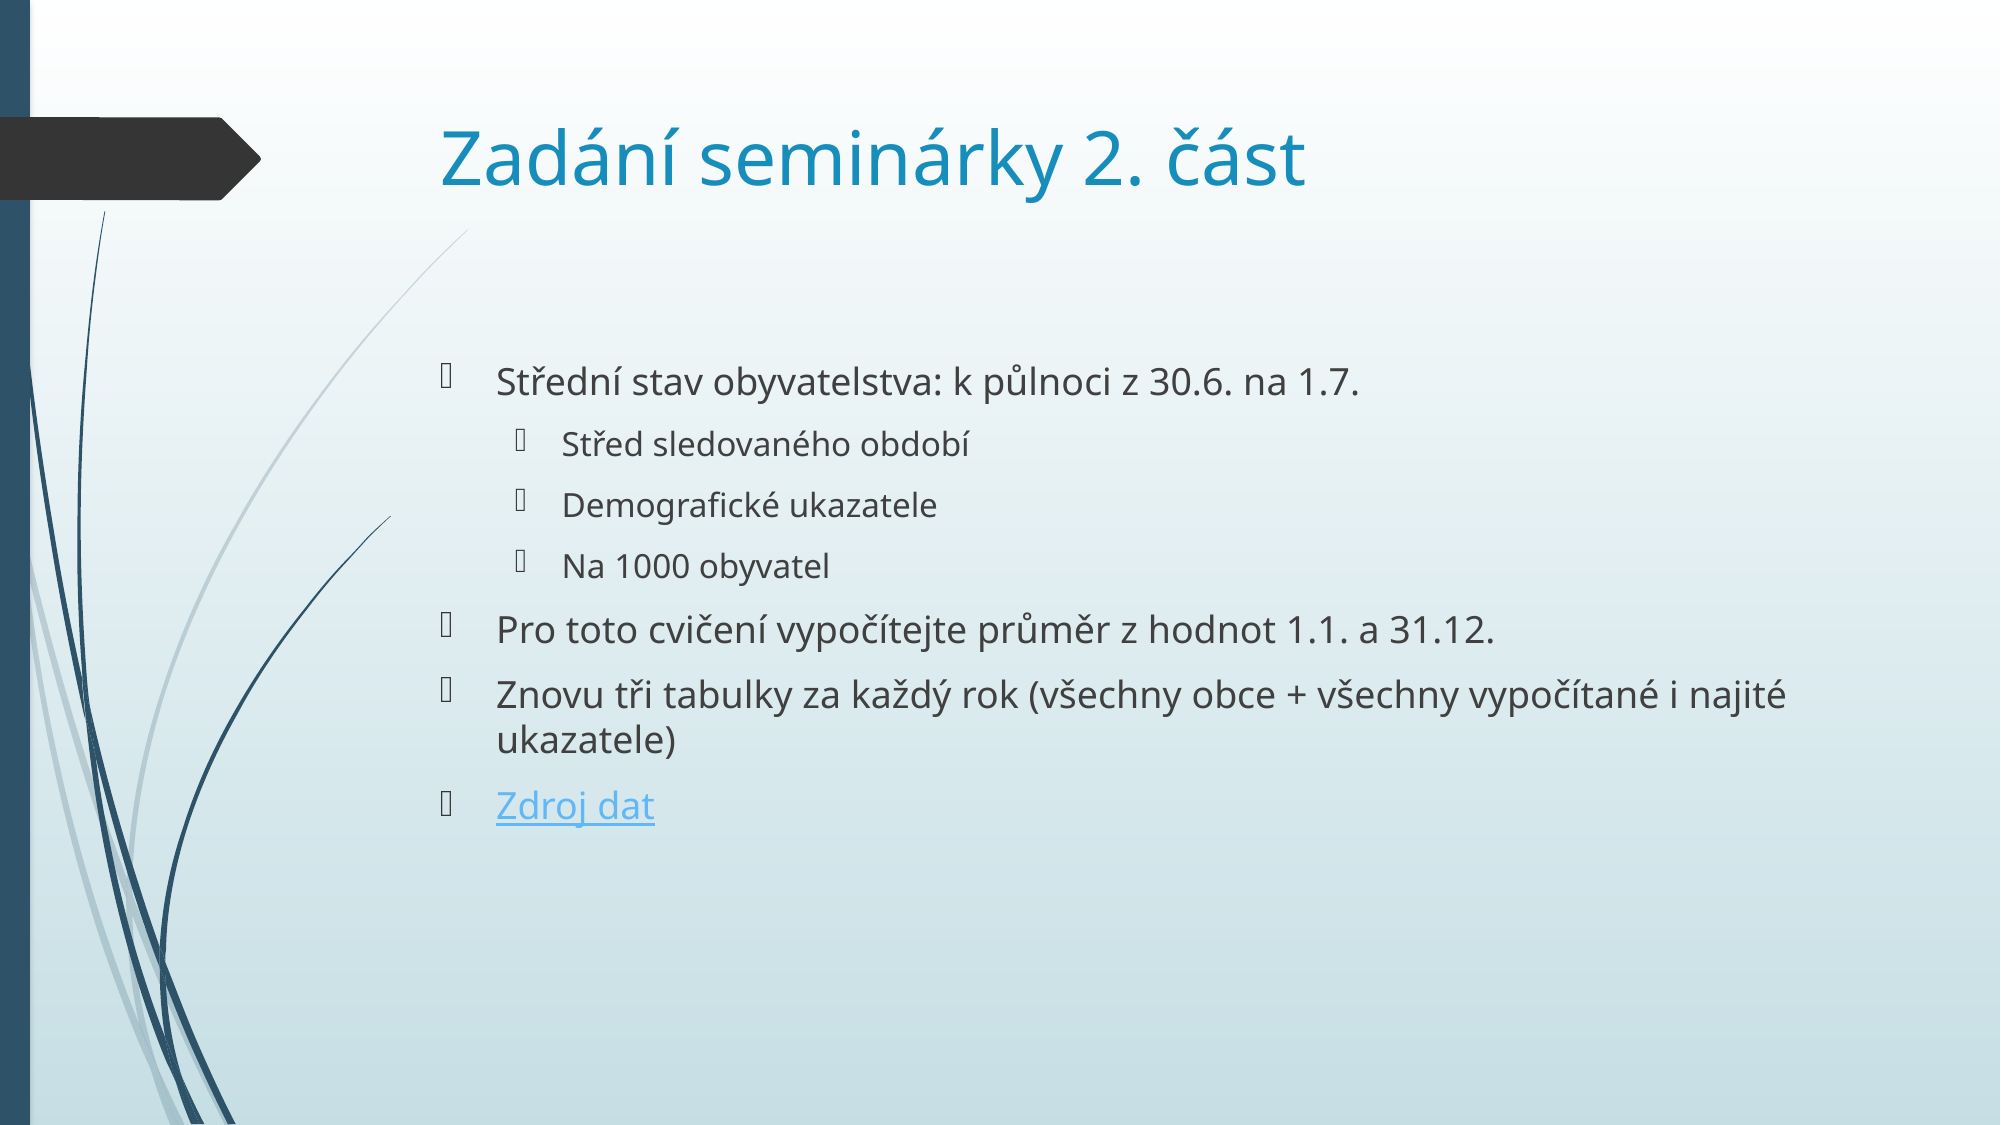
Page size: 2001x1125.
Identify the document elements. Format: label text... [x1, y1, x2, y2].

list Střední stav obyvatelstva: k půlnoci z 30.6. na 1.7. Střed sledovaného období Demografické ukazatele Na 1000 obyvatel Pro toto cvičení vypočítejte průměr z hodnot 1.1. a 31.12. Znovu tři tabulky za každý rok (všechny obce + všechny vypočítané i najité ukazatele) Zdroj dat [424, 350, 1888, 970]
title Zadání seminárky 2. část [425, 102, 1888, 313]
